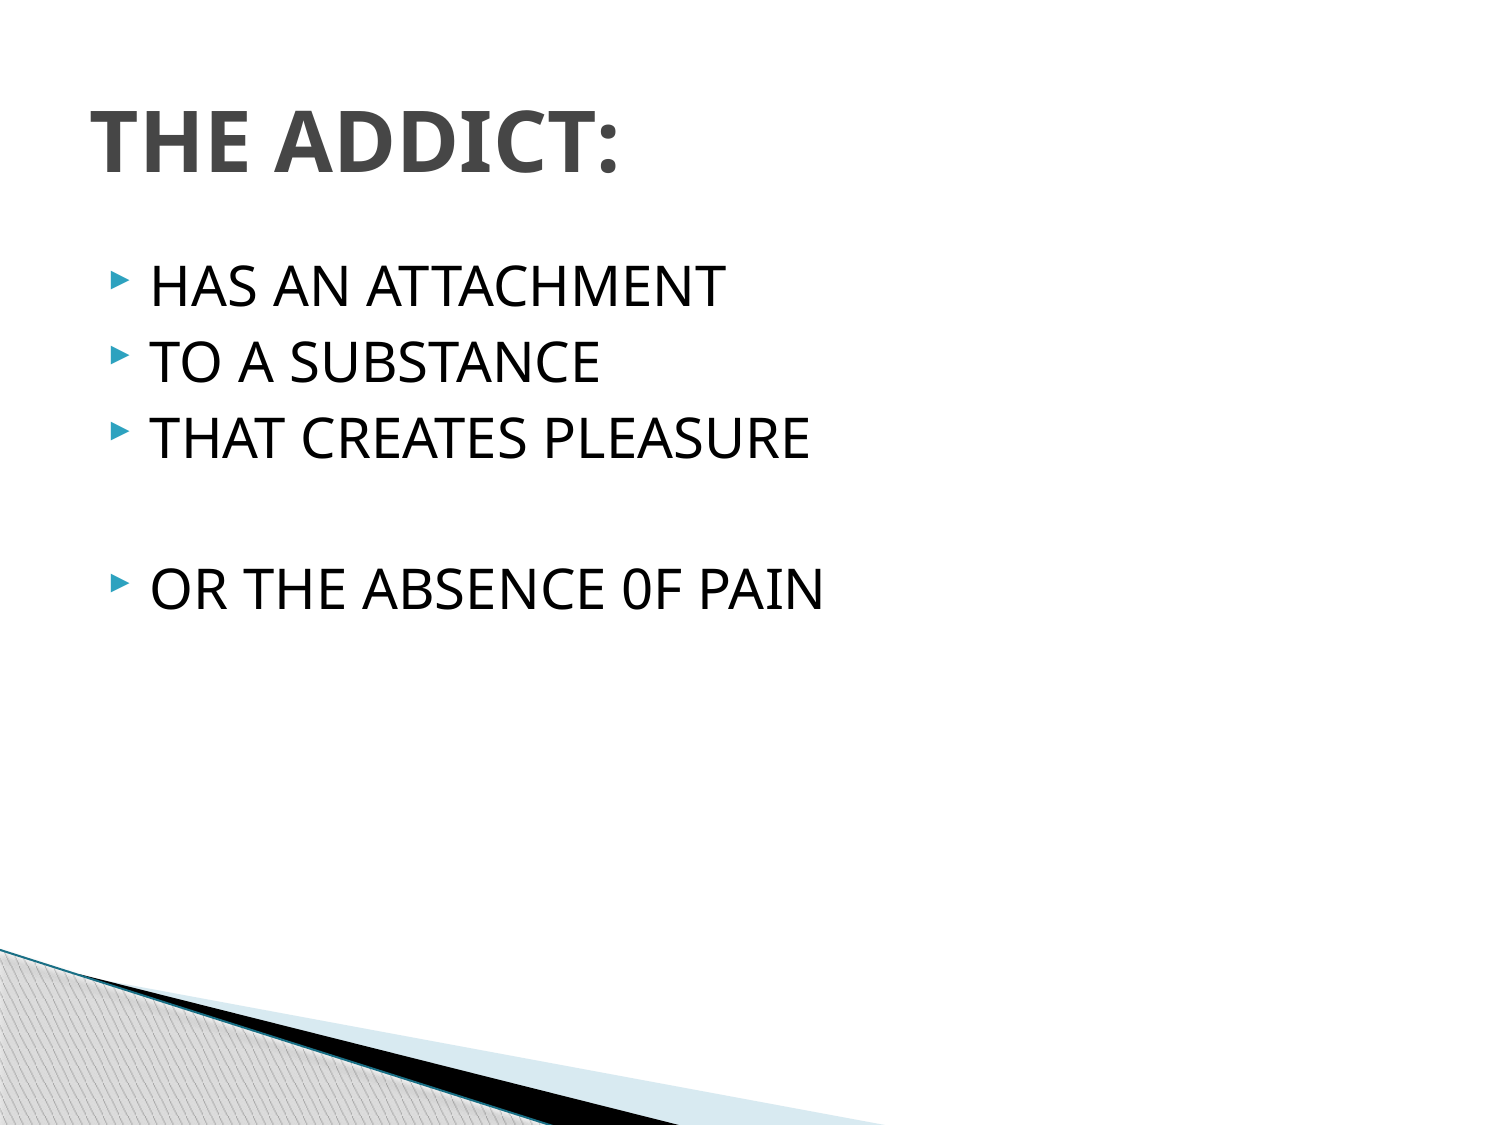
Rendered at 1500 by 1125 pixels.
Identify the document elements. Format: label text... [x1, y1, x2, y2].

title THE ADDICT: [75, 45, 1425, 233]
list HAS AN ATTACHMENT TO A SUBSTANCE THAT CREATES PLEASURE OR THE ABSENCE 0F PAIN [75, 243, 1425, 986]
